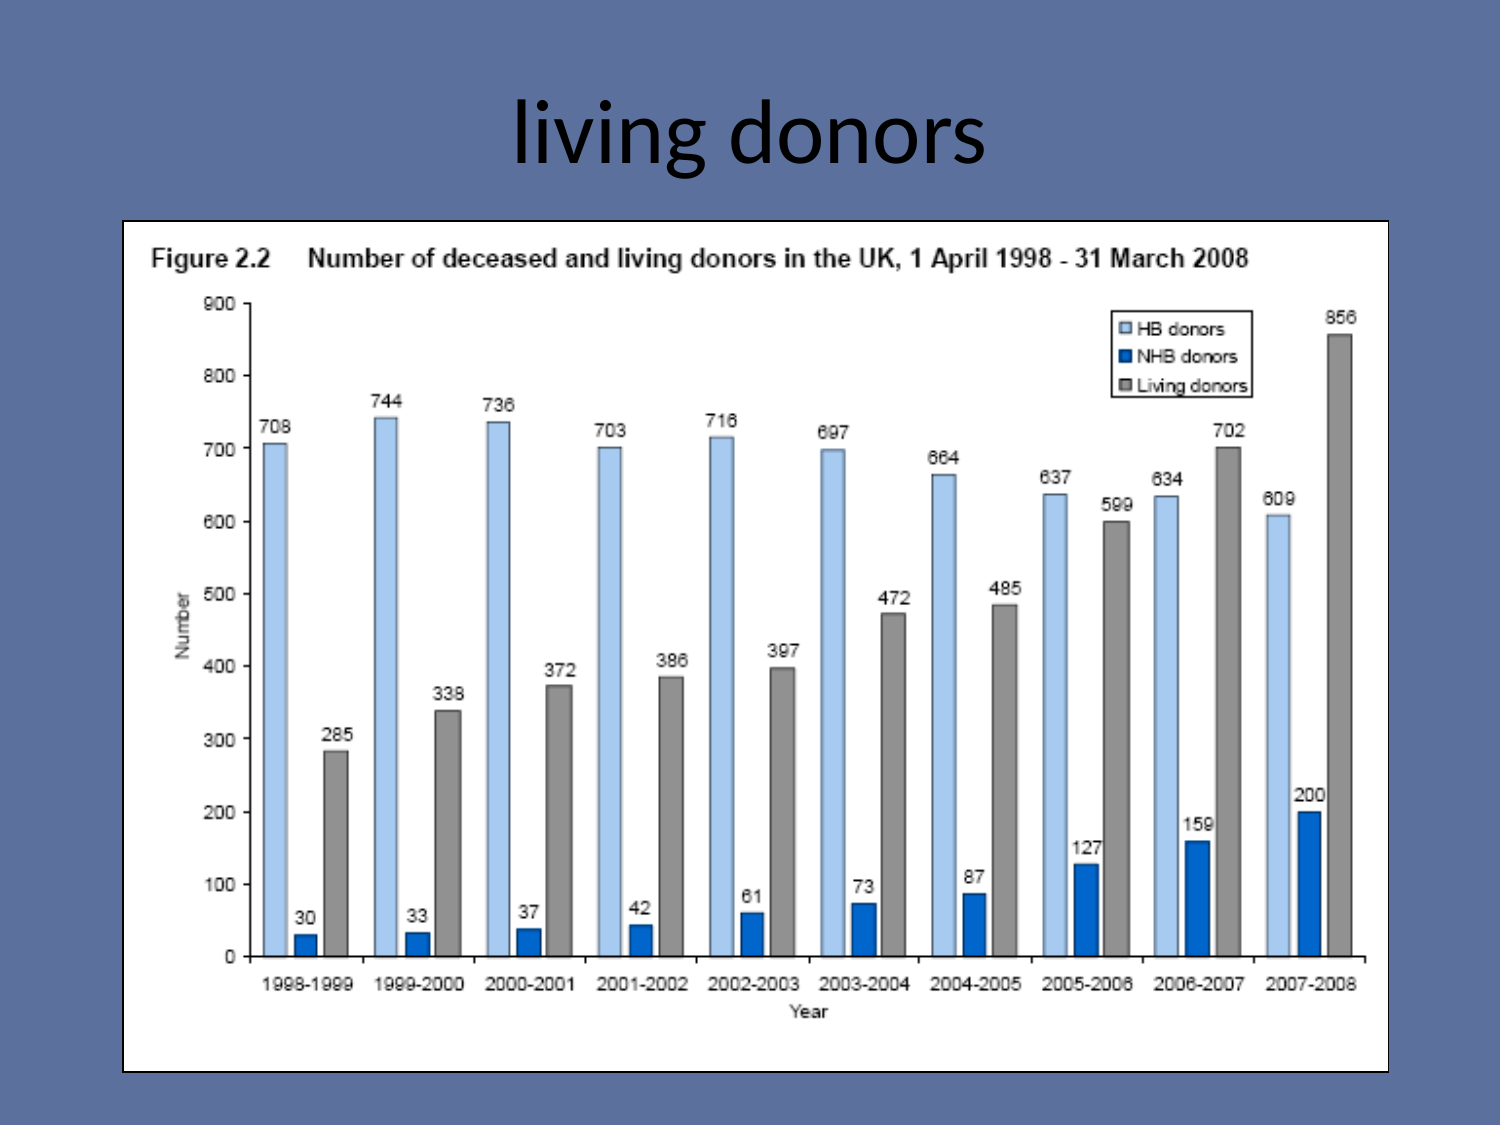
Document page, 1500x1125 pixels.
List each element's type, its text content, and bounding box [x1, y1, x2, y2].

title living donors [74, 44, 1426, 209]
picture [123, 221, 1388, 1072]
